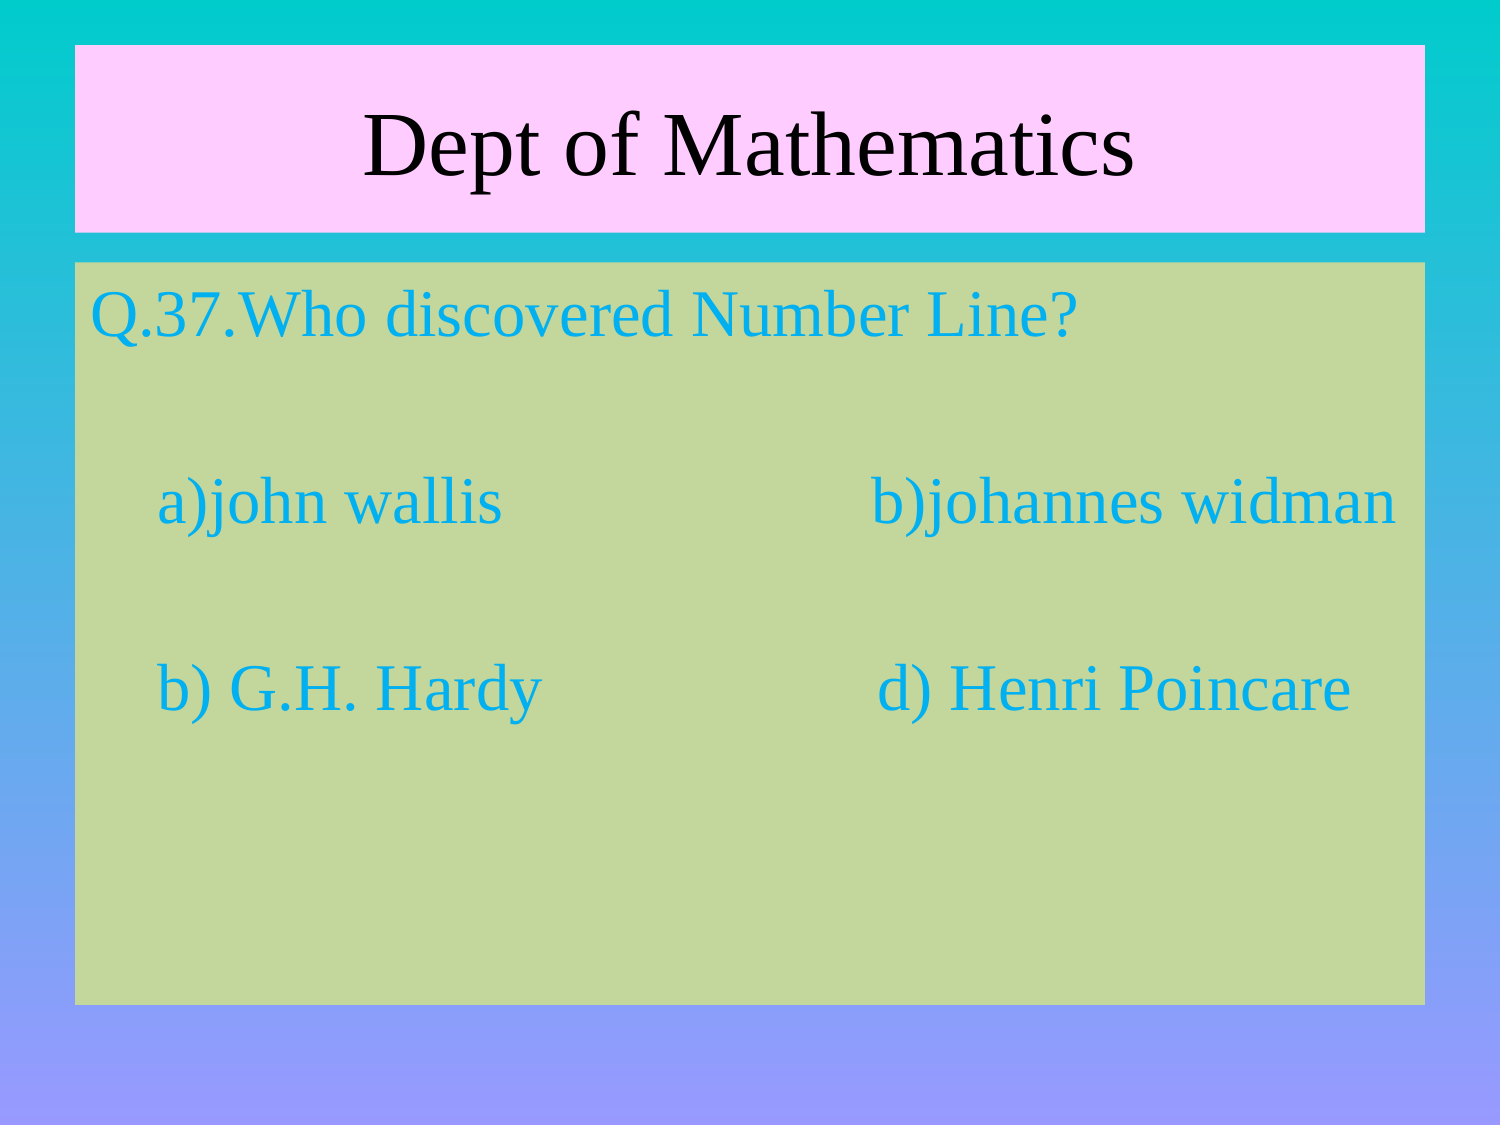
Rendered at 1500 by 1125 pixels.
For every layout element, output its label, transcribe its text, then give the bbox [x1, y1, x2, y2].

title Dept of Mathematics [75, 45, 1425, 233]
list Q.37.Who discovered Number Line? a)john wallis b)johannes widman b) G.H. Hardy d) Henri Poincare [75, 262, 1425, 1005]
